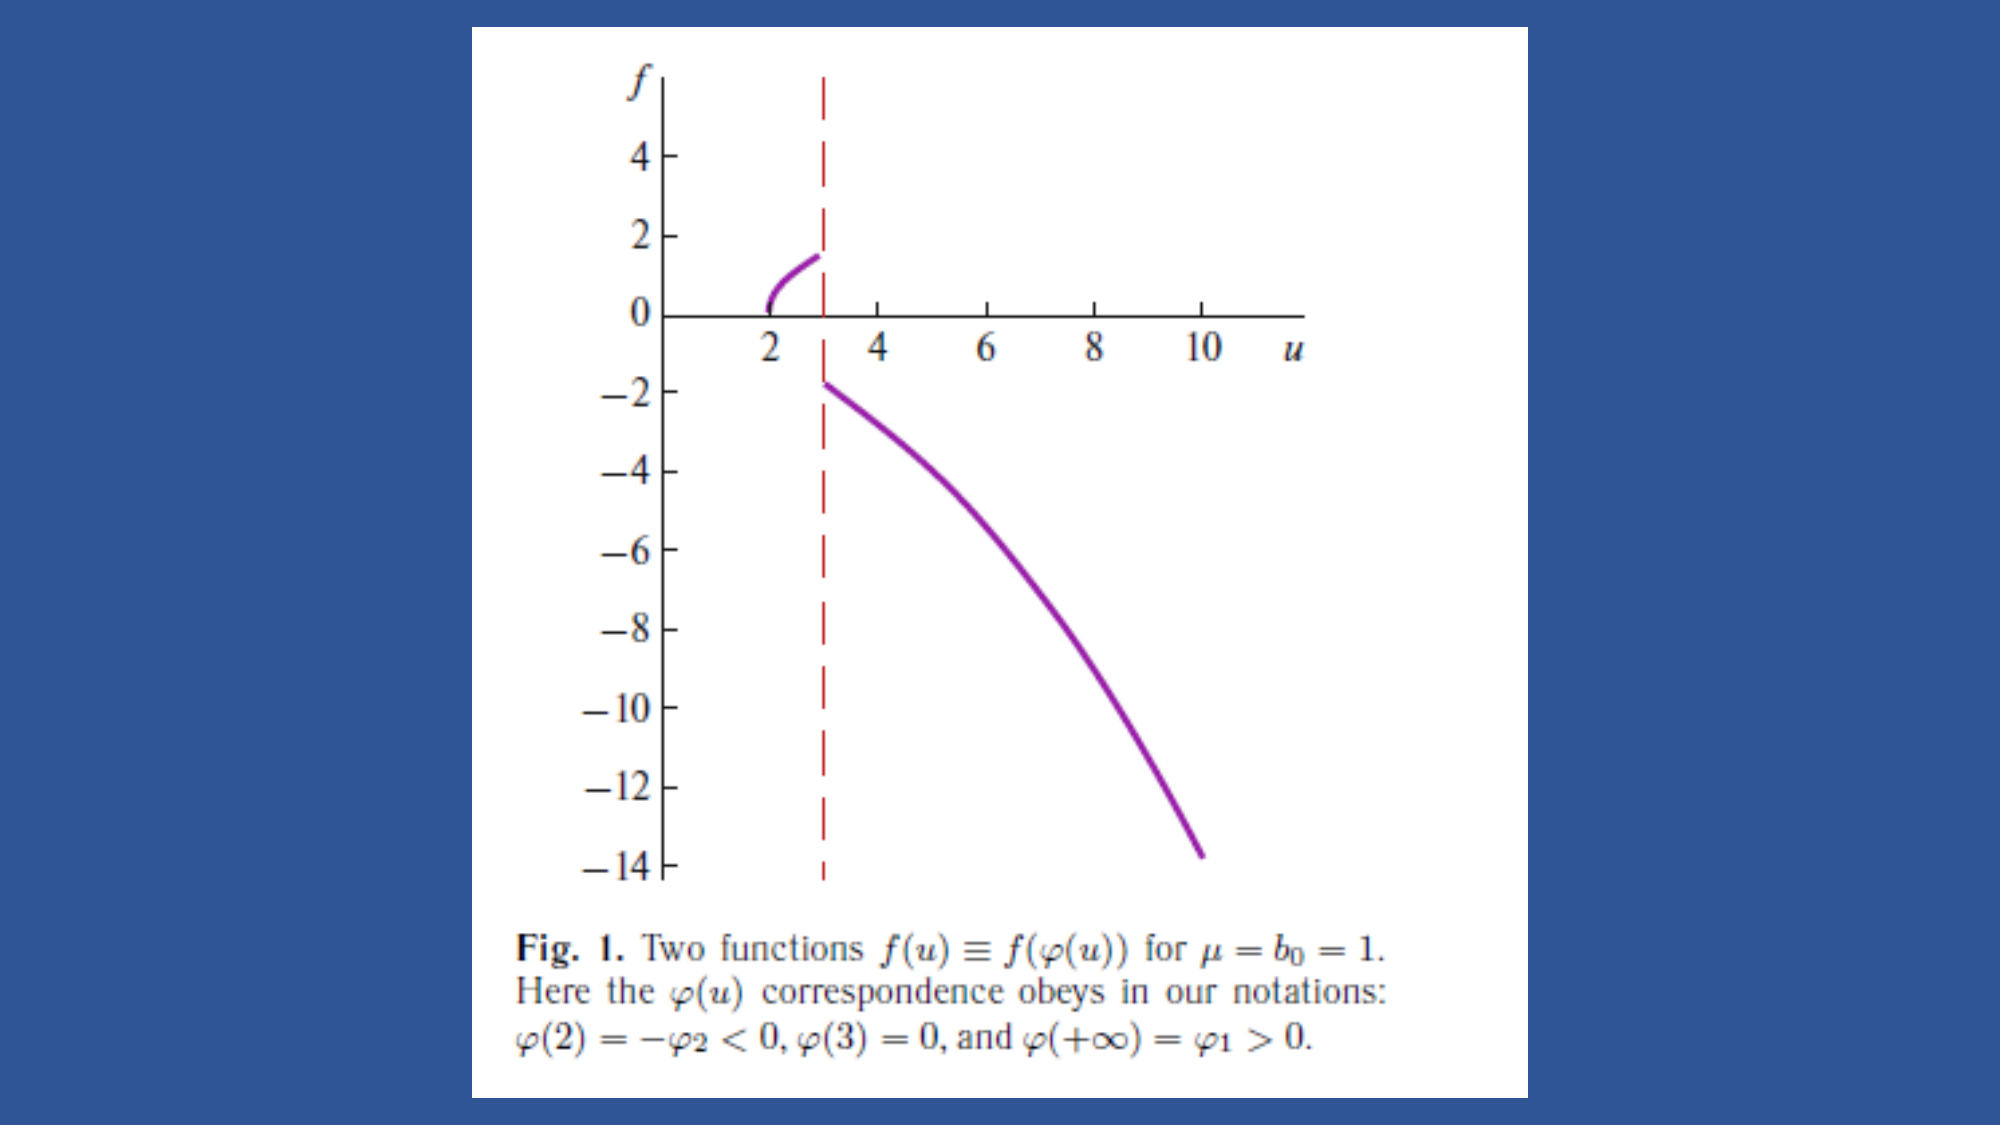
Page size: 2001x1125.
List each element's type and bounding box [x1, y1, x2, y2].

picture [472, 27, 1528, 1098]
